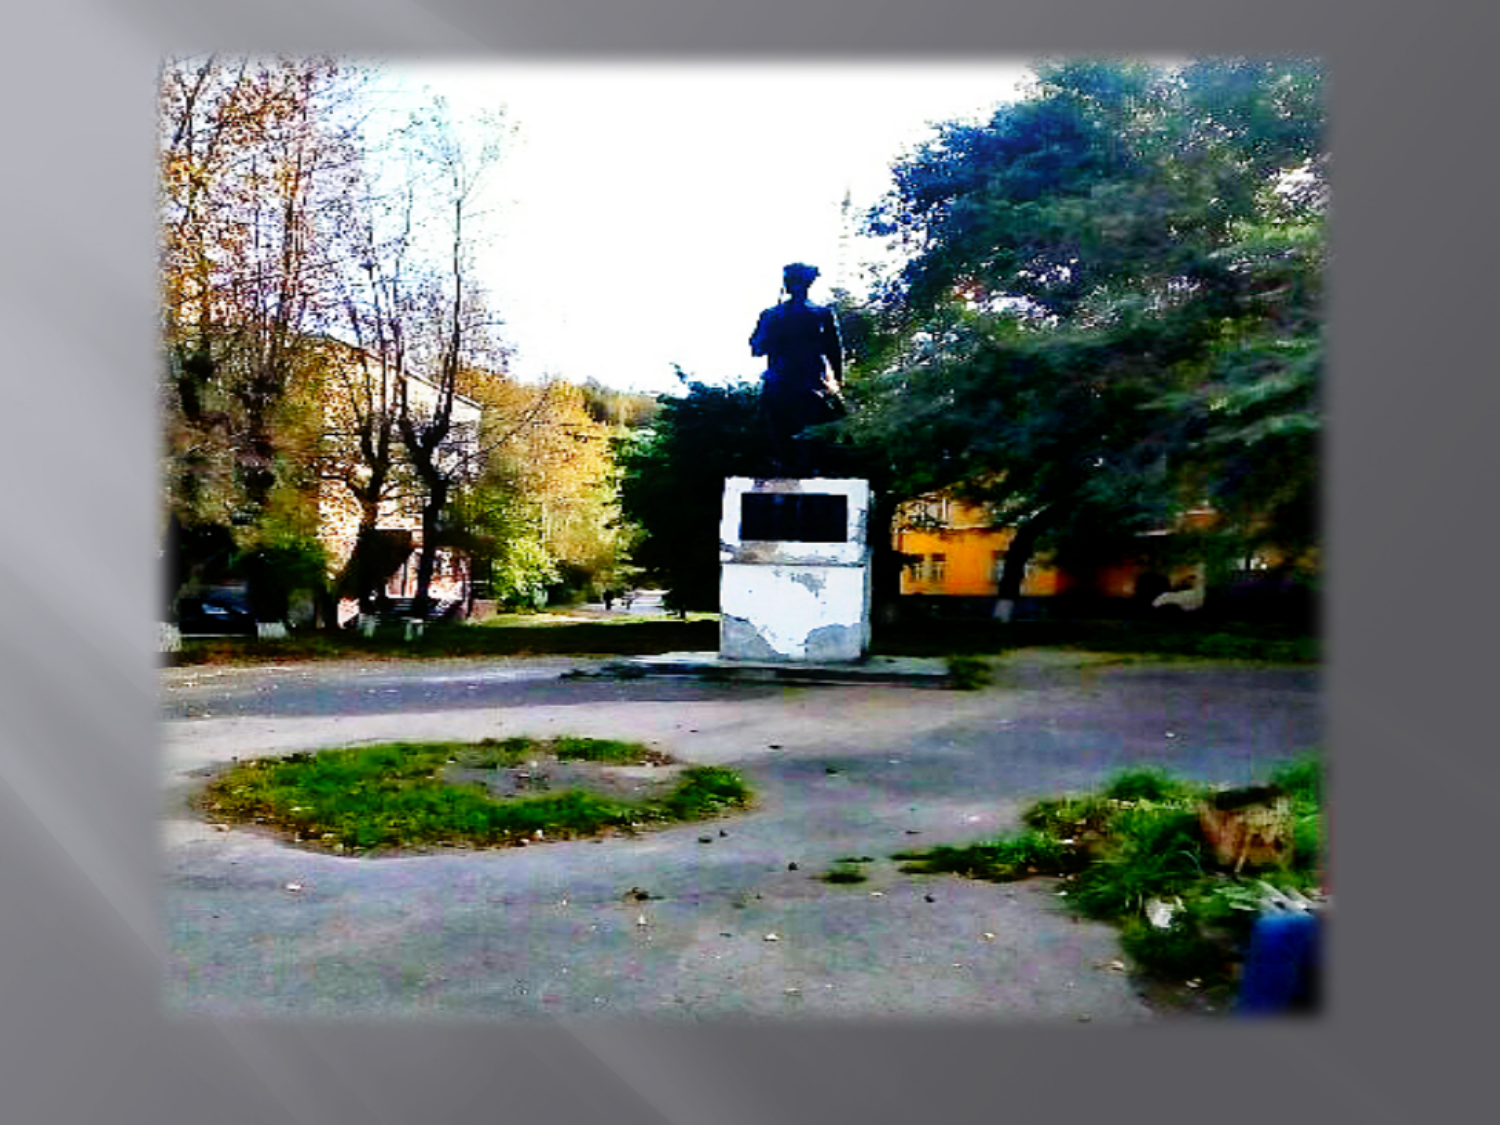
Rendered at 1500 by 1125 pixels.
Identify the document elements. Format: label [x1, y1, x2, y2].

list [147, 44, 1341, 1036]
